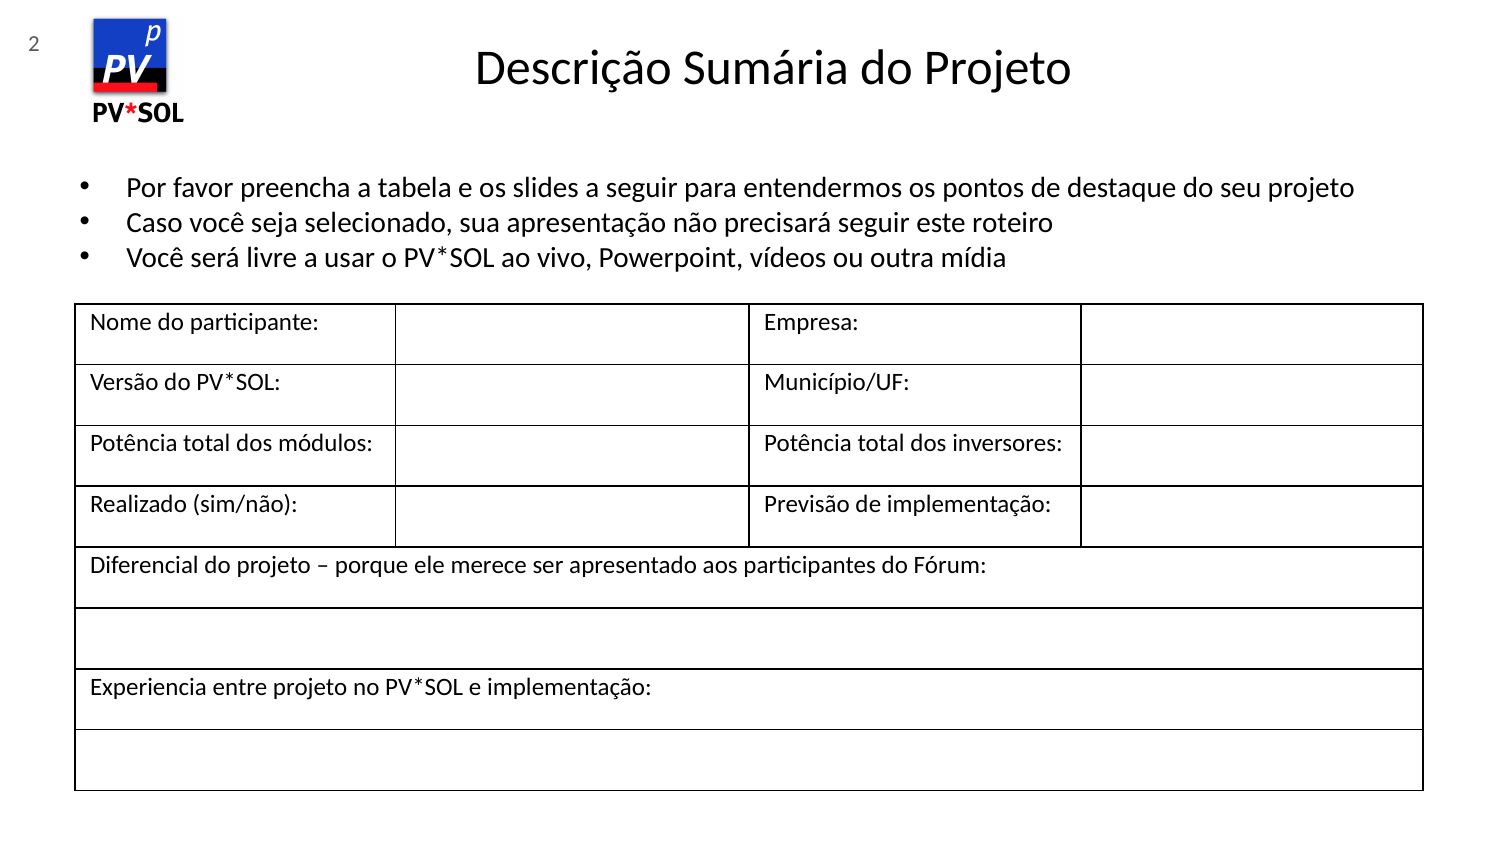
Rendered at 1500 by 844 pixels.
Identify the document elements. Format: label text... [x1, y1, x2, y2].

table_cell [396, 426, 748, 485]
table_header [1082, 305, 1422, 364]
table_cell [1082, 365, 1422, 425]
table_cell [76, 609, 1422, 668]
table_header Empresa: [750, 305, 1080, 364]
table_cell Potência total dos módulos: [76, 426, 395, 485]
table_header Nome do participante: [76, 305, 395, 364]
table_header [396, 305, 748, 364]
table_cell Previsão de implementação: [750, 487, 1080, 546]
table_cell [1082, 426, 1422, 485]
text_box Por favor preencha a tabela e os slides a seguir para entendermos os pontos de destaque do seu projeto Caso você seja selecionado, sua apresentação não precisará seguir este roteiro Você será livre a usar o PV*SOL ao vivo, Powerpoint, vídeos ou outra mídia [64, 160, 1424, 281]
table_cell Realizado (sim/não): [76, 487, 395, 546]
table_cell Diferencial do projeto – porque ele merece ser apresentado aos participantes do Fórum: [76, 548, 1422, 607]
picture [88, 15, 185, 128]
table_cell [396, 487, 748, 546]
title Descrição Sumária do Projeto [277, 0, 1270, 130]
table_cell Potência total dos inversores: [750, 426, 1080, 485]
table_cell [76, 730, 1422, 790]
table_cell Versão do PV*SOL: [76, 365, 395, 425]
table_cell Município/UF: [750, 365, 1080, 425]
table_cell Experiencia entre projeto no PV*SOL e implementação: [76, 670, 1422, 729]
slide_number 2 [1, 20, 55, 66]
table_cell [1082, 487, 1422, 546]
table_cell [396, 365, 748, 425]
